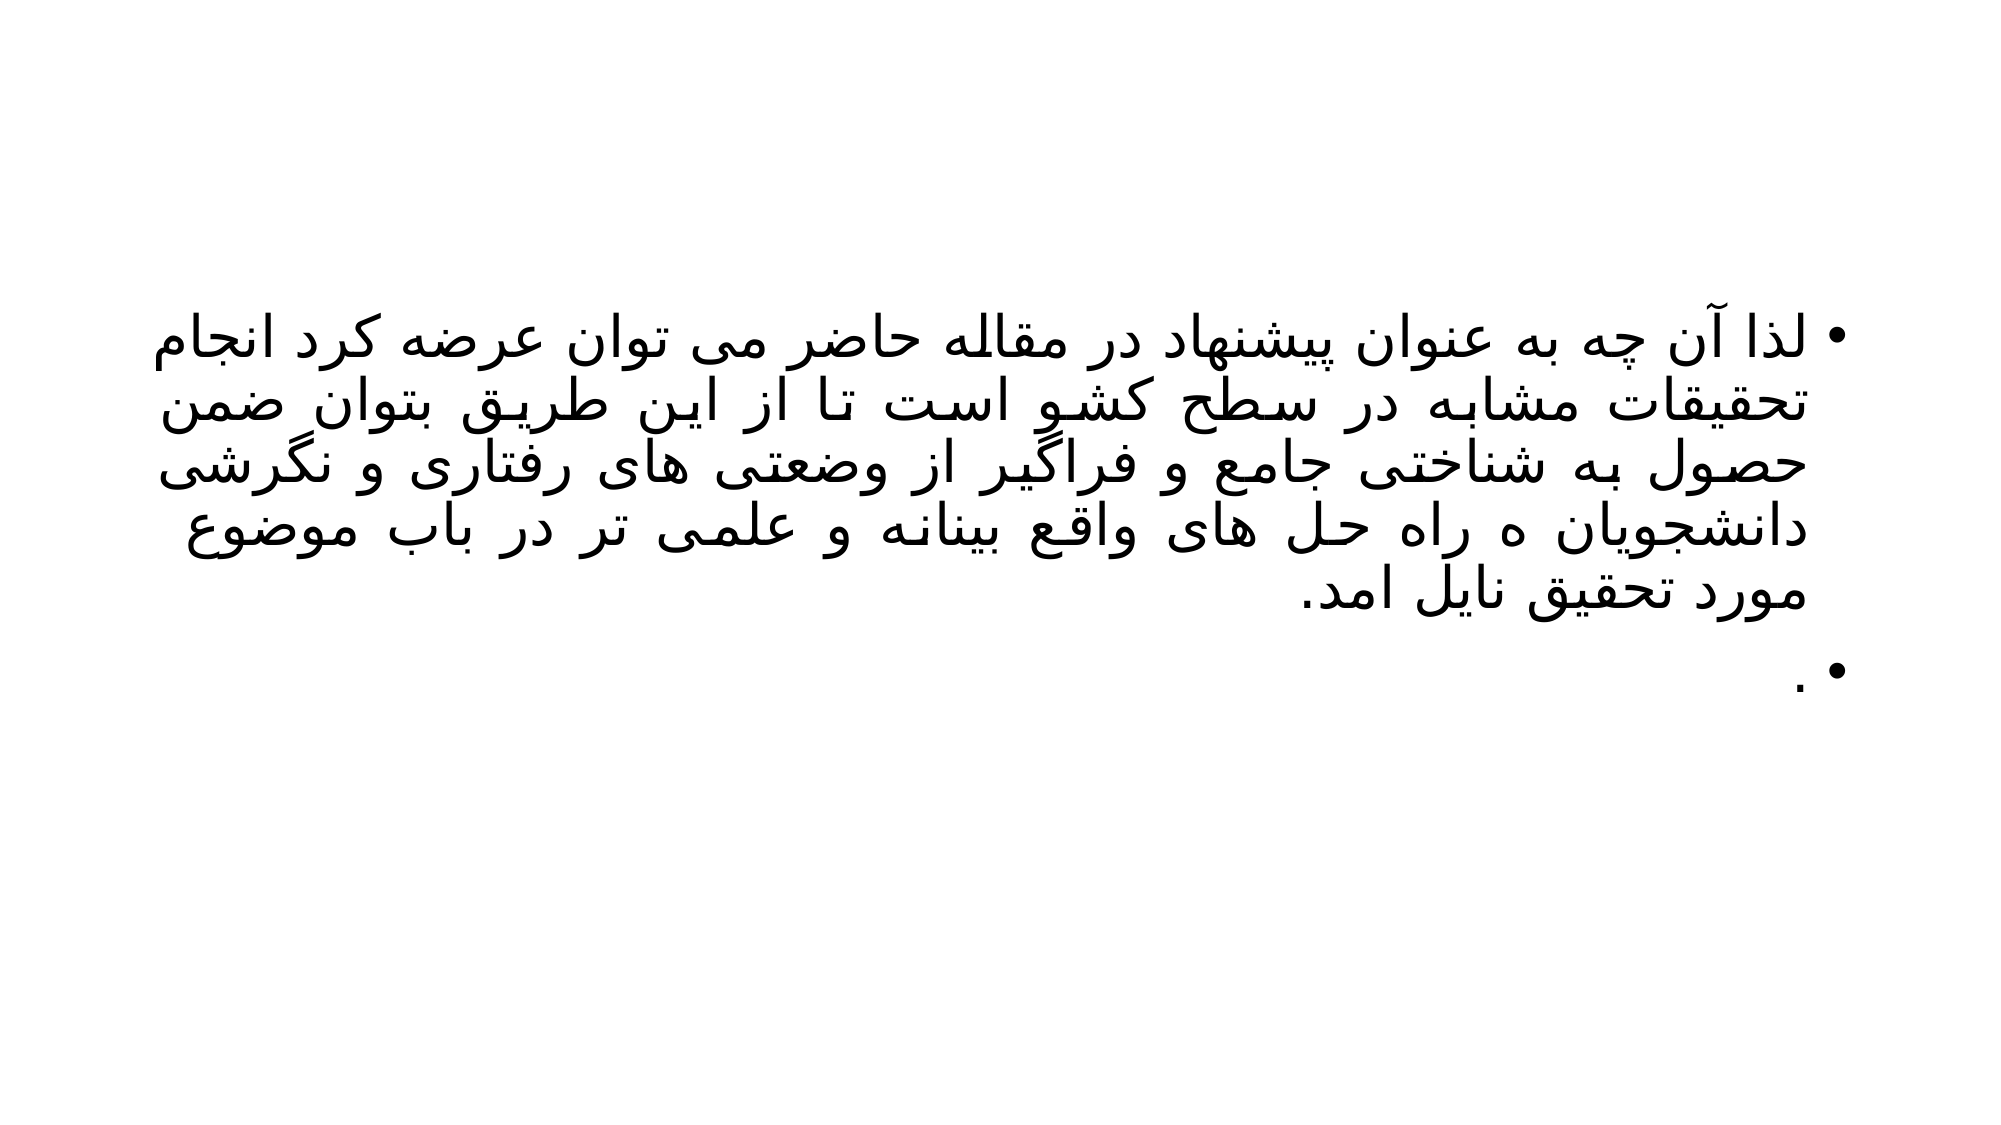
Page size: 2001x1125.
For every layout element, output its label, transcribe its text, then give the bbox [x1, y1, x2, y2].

list لذا آن چه به عنوان پیشنهاد در مقاله حاضر می توان عرضه کرد انجام تحقیقات مشابه در سطح کشو است تا از این طریق بتوان ضمن حصول به شناختی جامع و فراگیر از وضعتی های رفتاری و نگرشی دانشجویان ه راه حل های واقع بینانه و علمی تر در باب موضوع مورد تحقیق نایل امد. . [137, 299, 1863, 1014]
